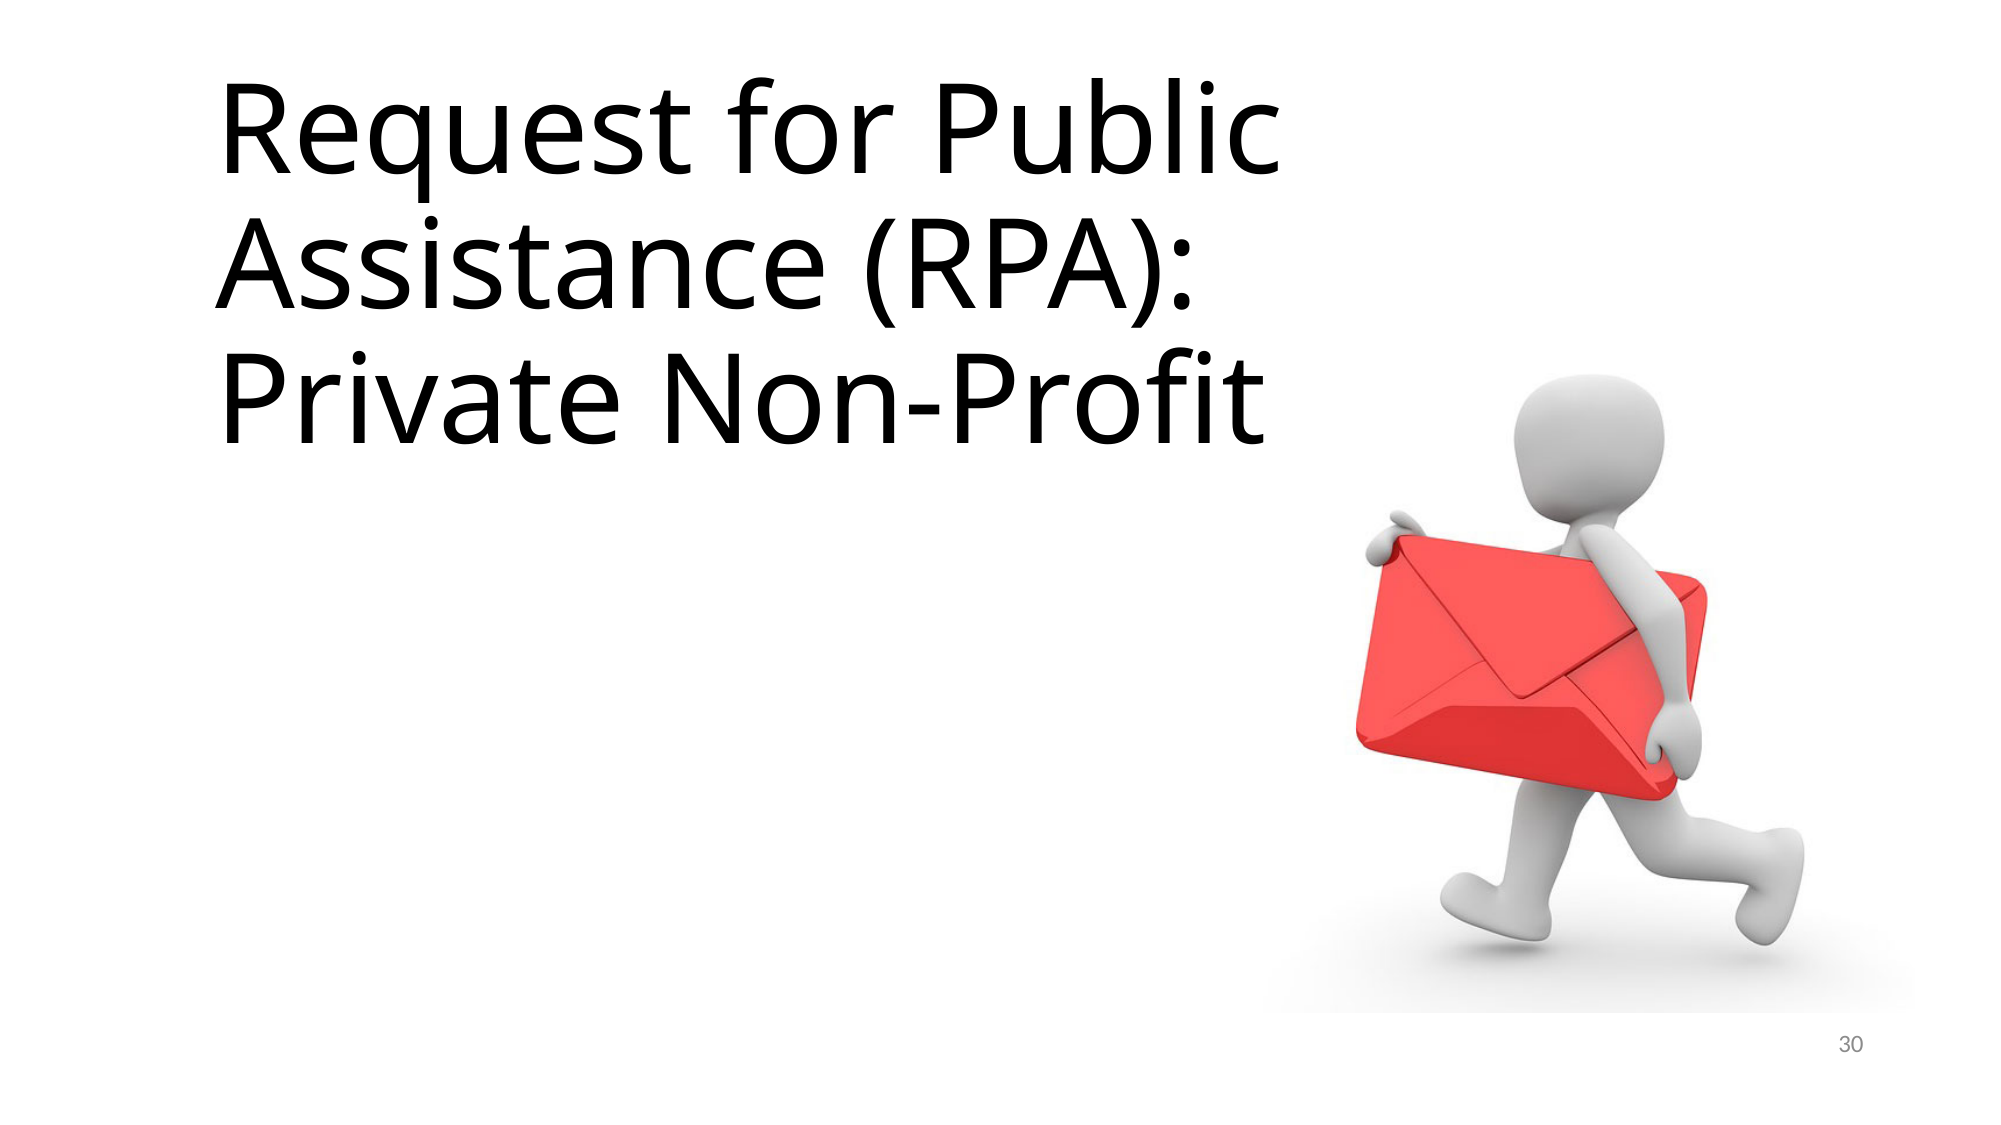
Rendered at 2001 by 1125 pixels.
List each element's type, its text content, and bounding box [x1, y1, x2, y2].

title Request for Public Assistance (RPA): Private Non-Profit [200, 294, 1800, 478]
picture [1263, 365, 1915, 1013]
slide_number 30 [1728, 1013, 1879, 1073]
